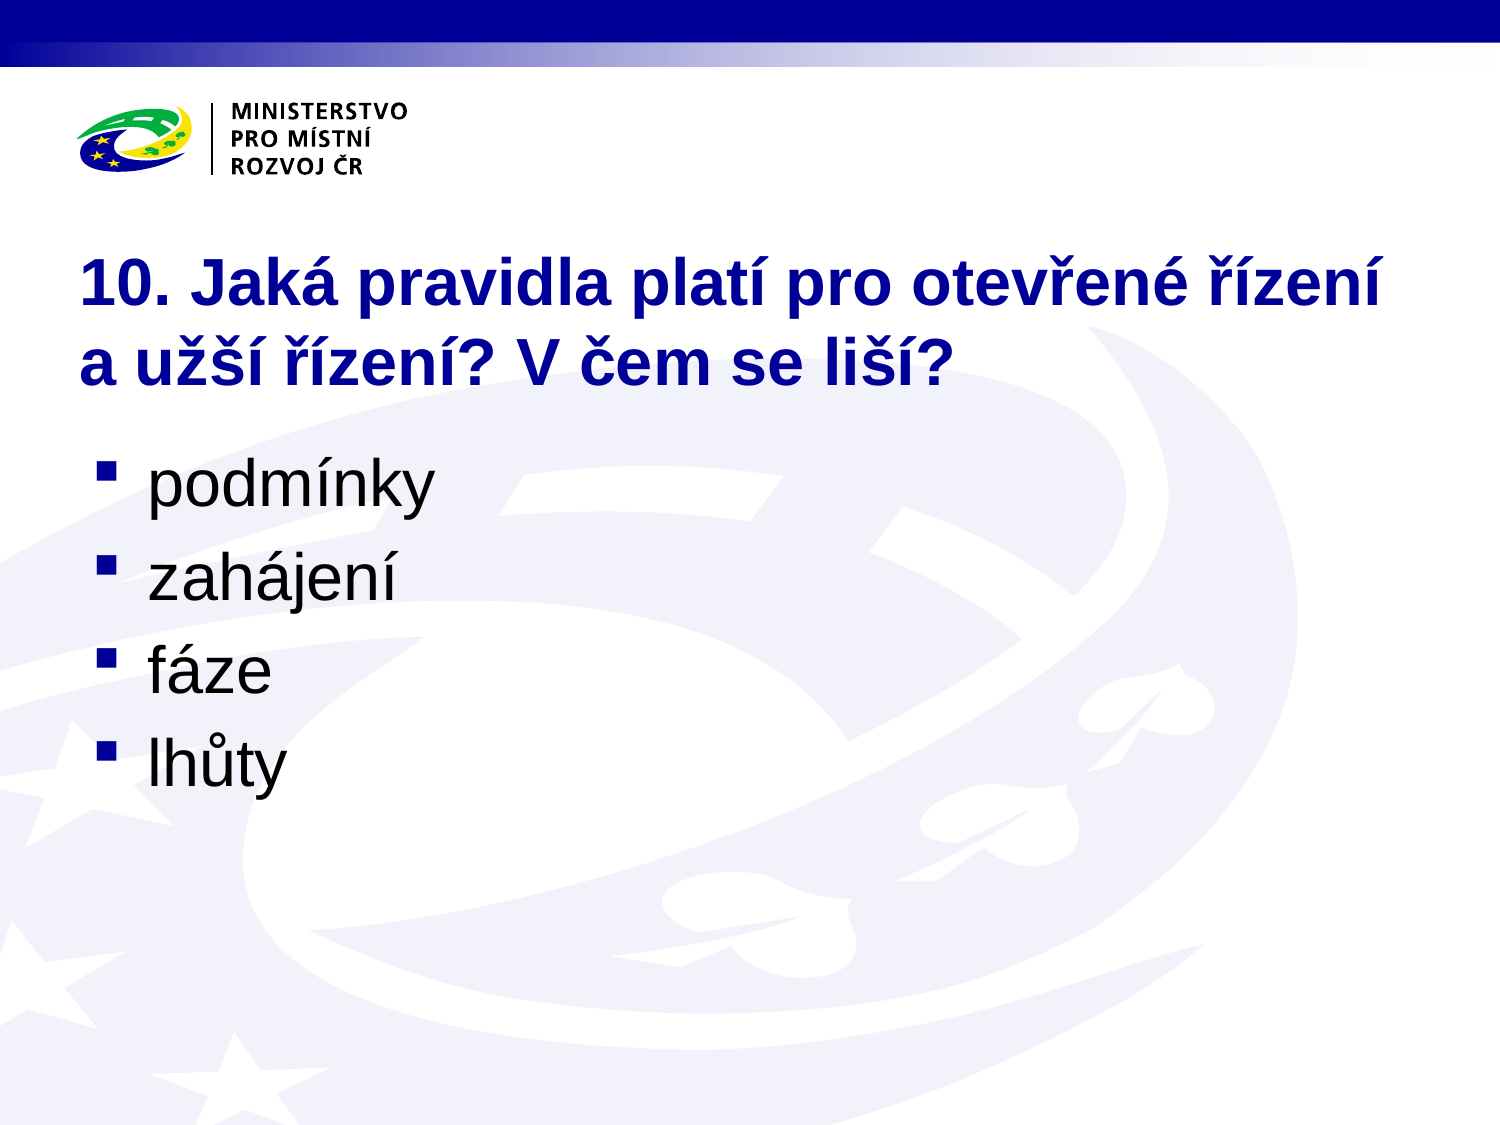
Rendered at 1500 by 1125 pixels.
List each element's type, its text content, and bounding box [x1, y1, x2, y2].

title 10. Jaká pravidla platí pro otevřené řízení a užší řízení? V čem se liší? [64, 231, 1425, 315]
list podmínky zahájení fáze lhůty [76, 432, 1427, 1059]
